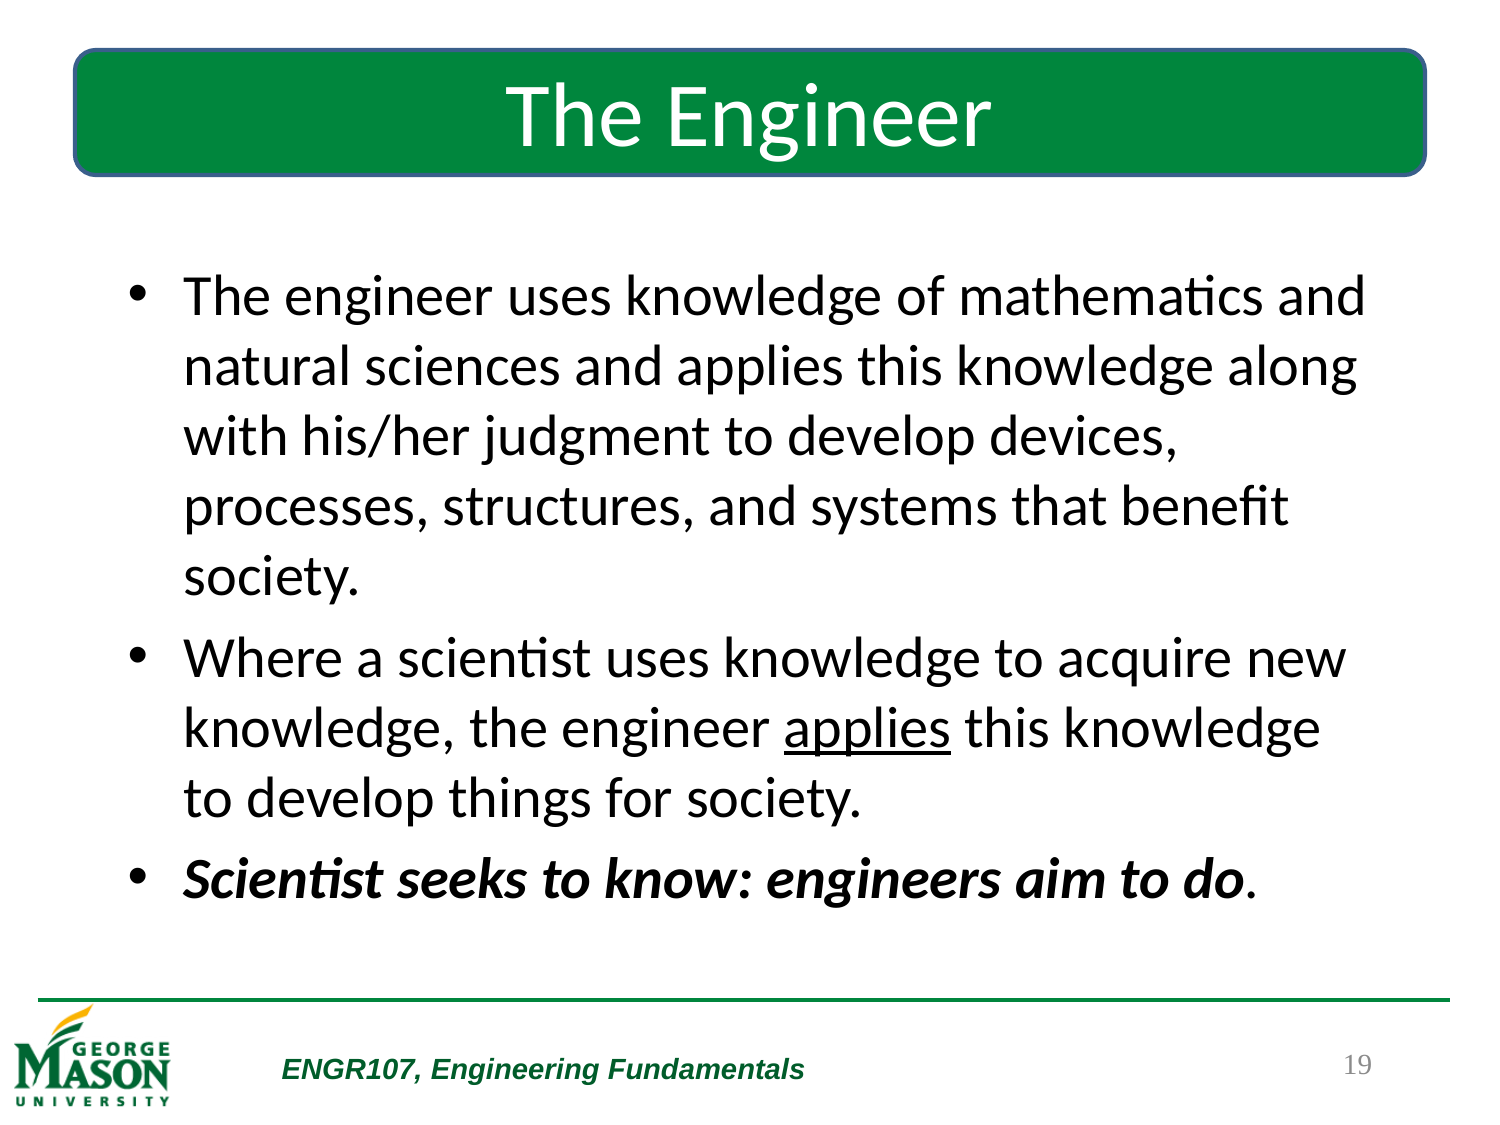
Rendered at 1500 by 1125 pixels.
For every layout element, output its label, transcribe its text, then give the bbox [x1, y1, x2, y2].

title The Engineer [75, 45, 1425, 175]
slide_number 19 [1074, 1025, 1388, 1100]
list The engineer uses knowledge of mathematics and natural sciences and applies this knowledge along with his/her judgment to develop devices, processes, structures, and systems that benefit society. Where a scientist uses knowledge to acquire new knowledge, the engineer applies this knowledge to develop things for society. Scientist seeks to know: engineers aim to do. [112, 249, 1388, 927]
picture [0, 999, 185, 1125]
footer ENGR107, Engineering Fundamentals [237, 1037, 850, 1098]
